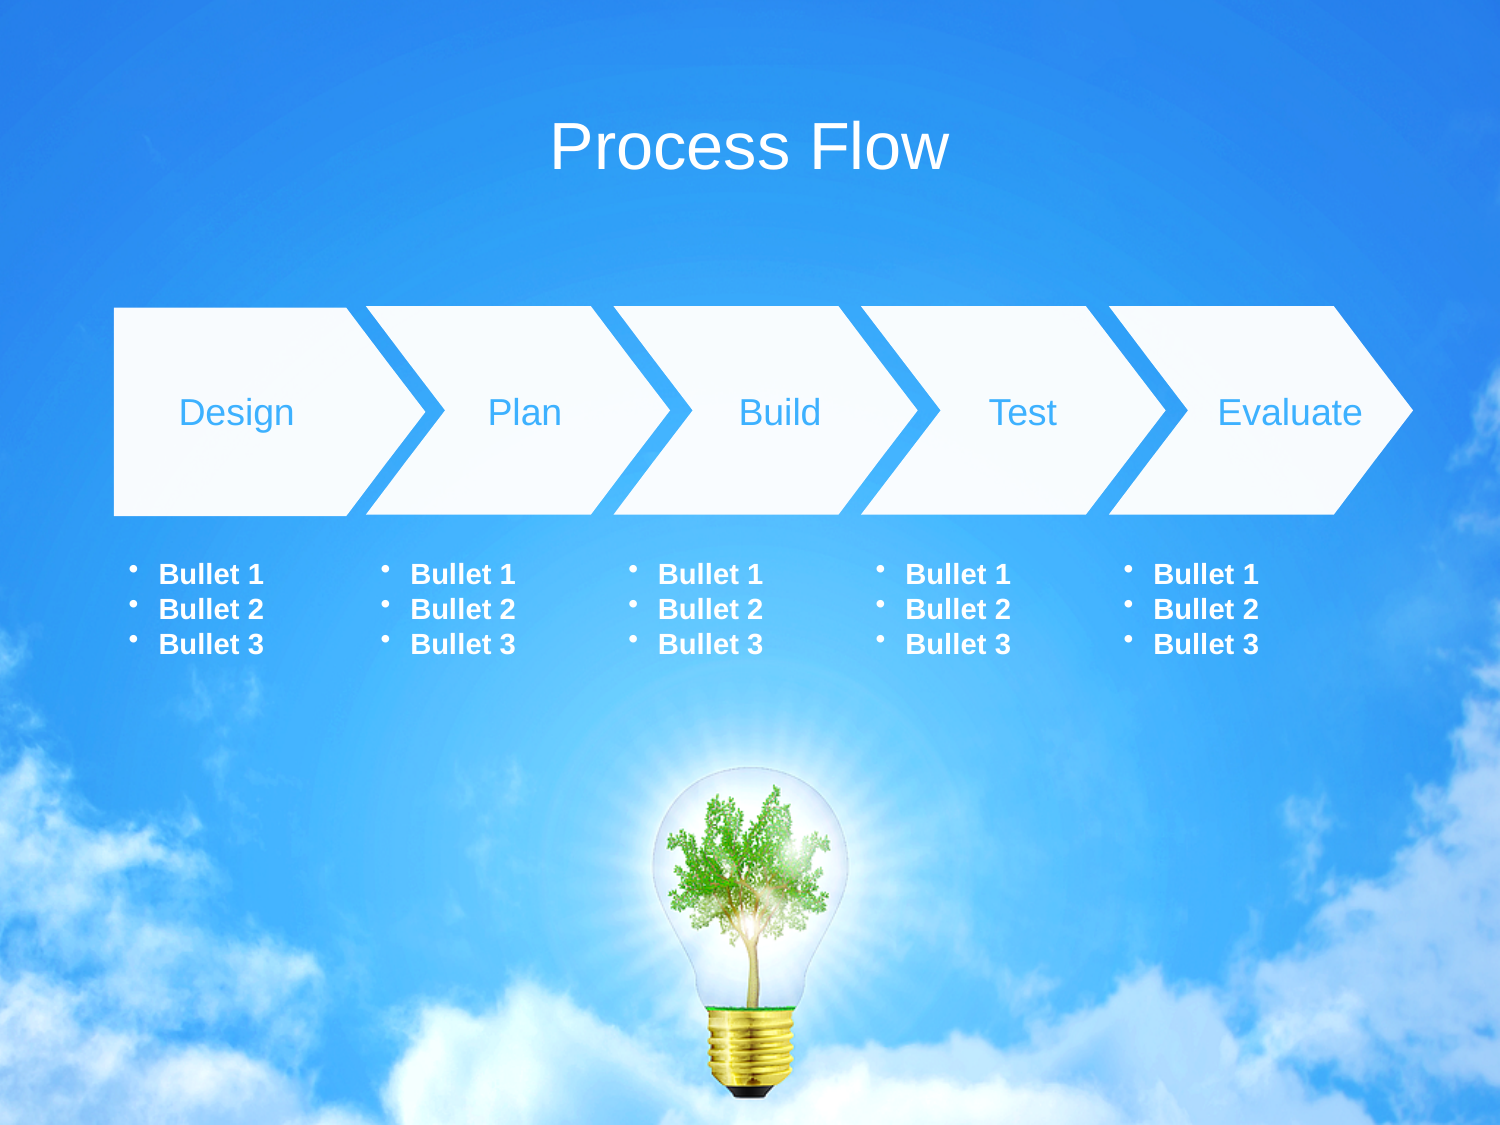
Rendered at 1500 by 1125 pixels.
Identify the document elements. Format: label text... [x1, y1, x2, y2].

title Process Flow [75, 48, 1425, 237]
text_box Build [723, 380, 837, 441]
text_box Bullet 1 Bullet 2 Bullet 3 [365, 547, 592, 935]
text_box Evaluate [1202, 380, 1378, 441]
text_box Bullet 1 Bullet 2 Bullet 3 [114, 547, 340, 935]
text_box [1108, 306, 1414, 515]
text_box Test [973, 380, 1073, 440]
text_box Design [163, 380, 310, 440]
picture [0, 0, 1500, 1125]
text_box Bullet 1 Bullet 2 Bullet 3 [860, 547, 1087, 935]
text_box [613, 306, 918, 515]
text_box [113, 307, 426, 517]
text_box Bullet 1 Bullet 2 Bullet 3 [613, 547, 840, 935]
text_box [365, 306, 671, 515]
text_box Plan [472, 380, 578, 441]
text_box [860, 306, 1166, 515]
text_box Bullet 1 Bullet 2 Bullet 3 [1108, 547, 1335, 935]
